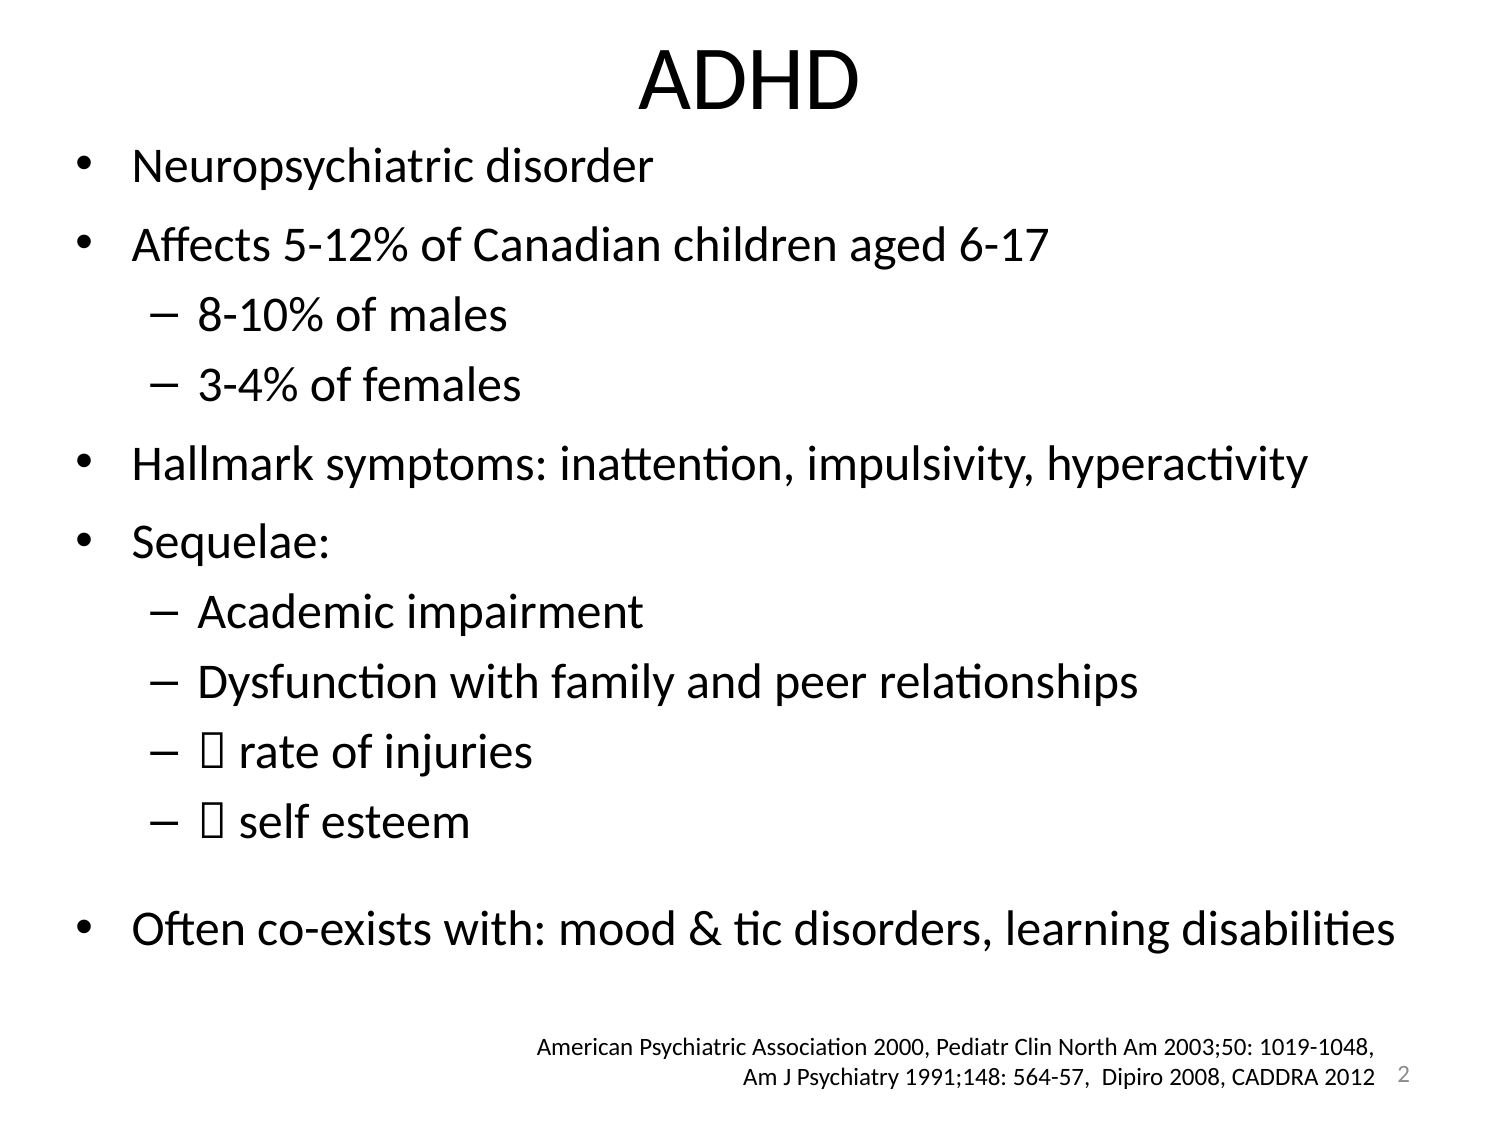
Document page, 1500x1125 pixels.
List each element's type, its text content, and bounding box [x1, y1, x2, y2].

title ADHD [75, 0, 1425, 125]
text_box American Psychiatric Association 2000, Pediatr Clin North Am 2003;50: 1019-1048, Am J Psychiatry 1991;148: 564-57, Dipiro 2008, CADDRA 2012 [0, 1023, 1392, 1098]
list Neuropsychiatric disorder Affects 5-12% of Canadian children aged 6-17 8-10% of males 3-4% of females Hallmark symptoms: inattention, impulsivity, hyperactivity Sequelae: Academic impairment Dysfunction with family and peer relationships  rate of injuries  self esteem Often co-exists with: mood & tic disorders, learning disabilities [60, 125, 1440, 1024]
slide_number 2 [1074, 1042, 1425, 1103]
